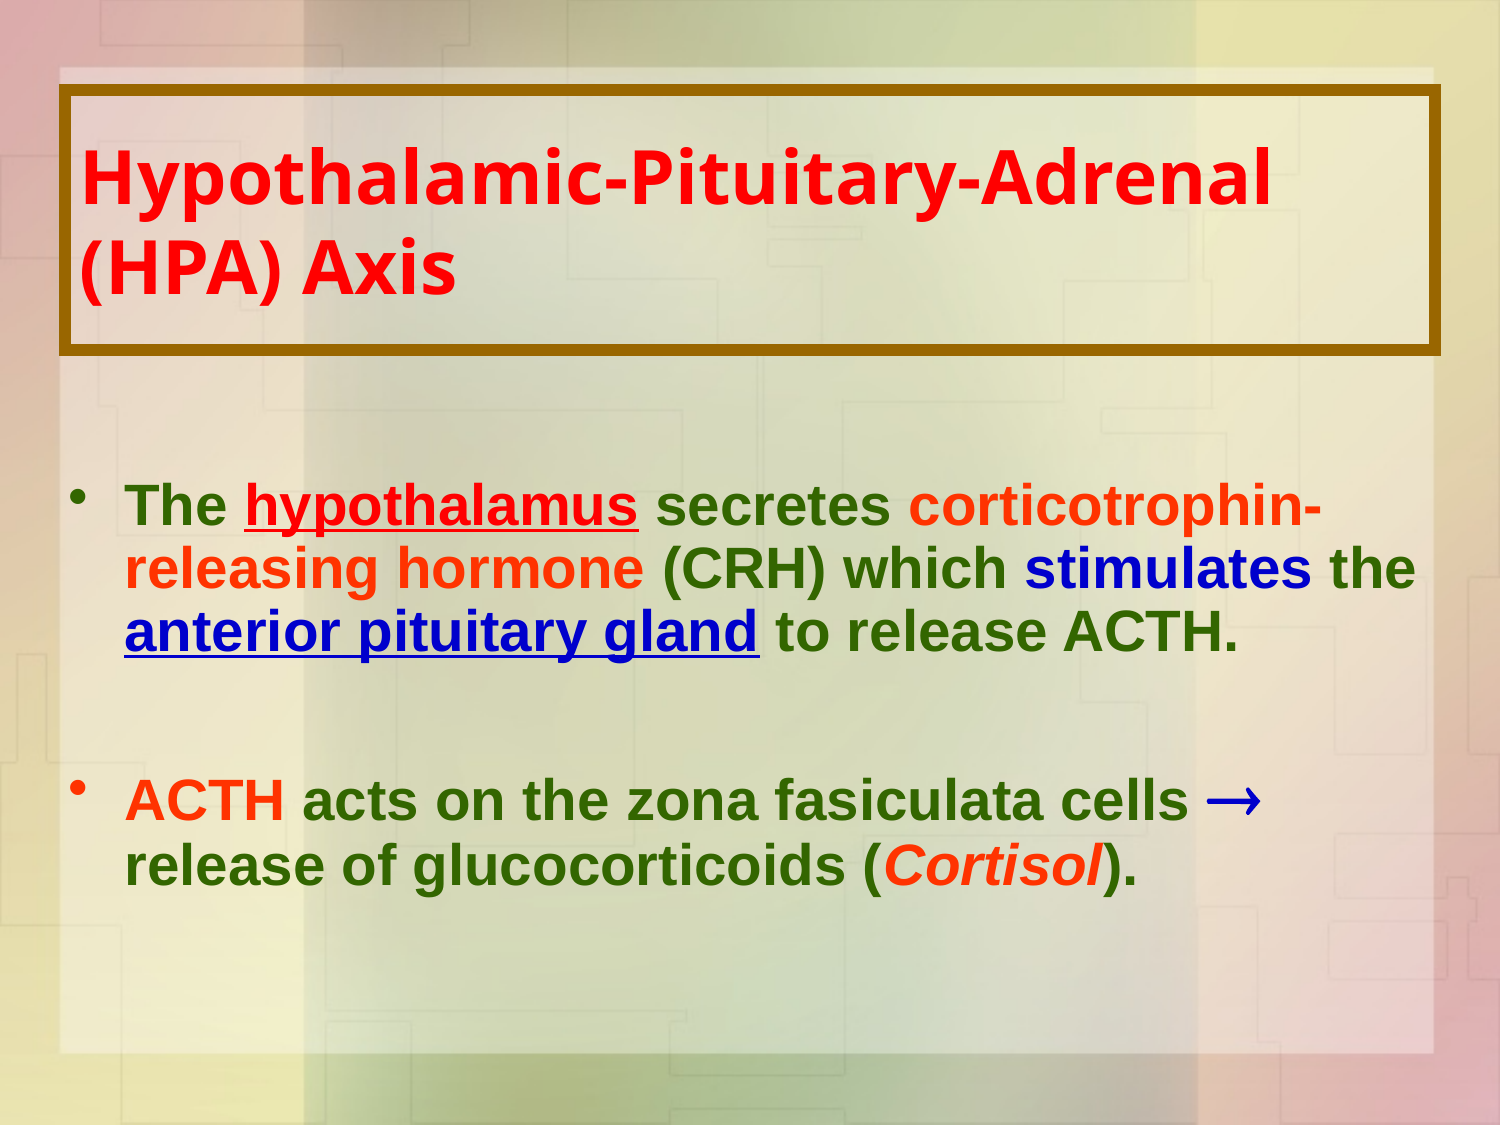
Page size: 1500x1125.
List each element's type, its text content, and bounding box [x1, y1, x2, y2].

title Hypothalamic-Pituitary-Adrenal (HPA) Axis [64, 89, 1436, 351]
picture [0, 0, 1500, 1125]
list The hypothalamus secretes corticotrophin-releasing hormone (CRH) which stimulates the anterior pituitary gland to release ACTH. ACTH acts on the zona fasiculata cells  release of glucocorticoids (Cortisol). [52, 467, 1436, 953]
